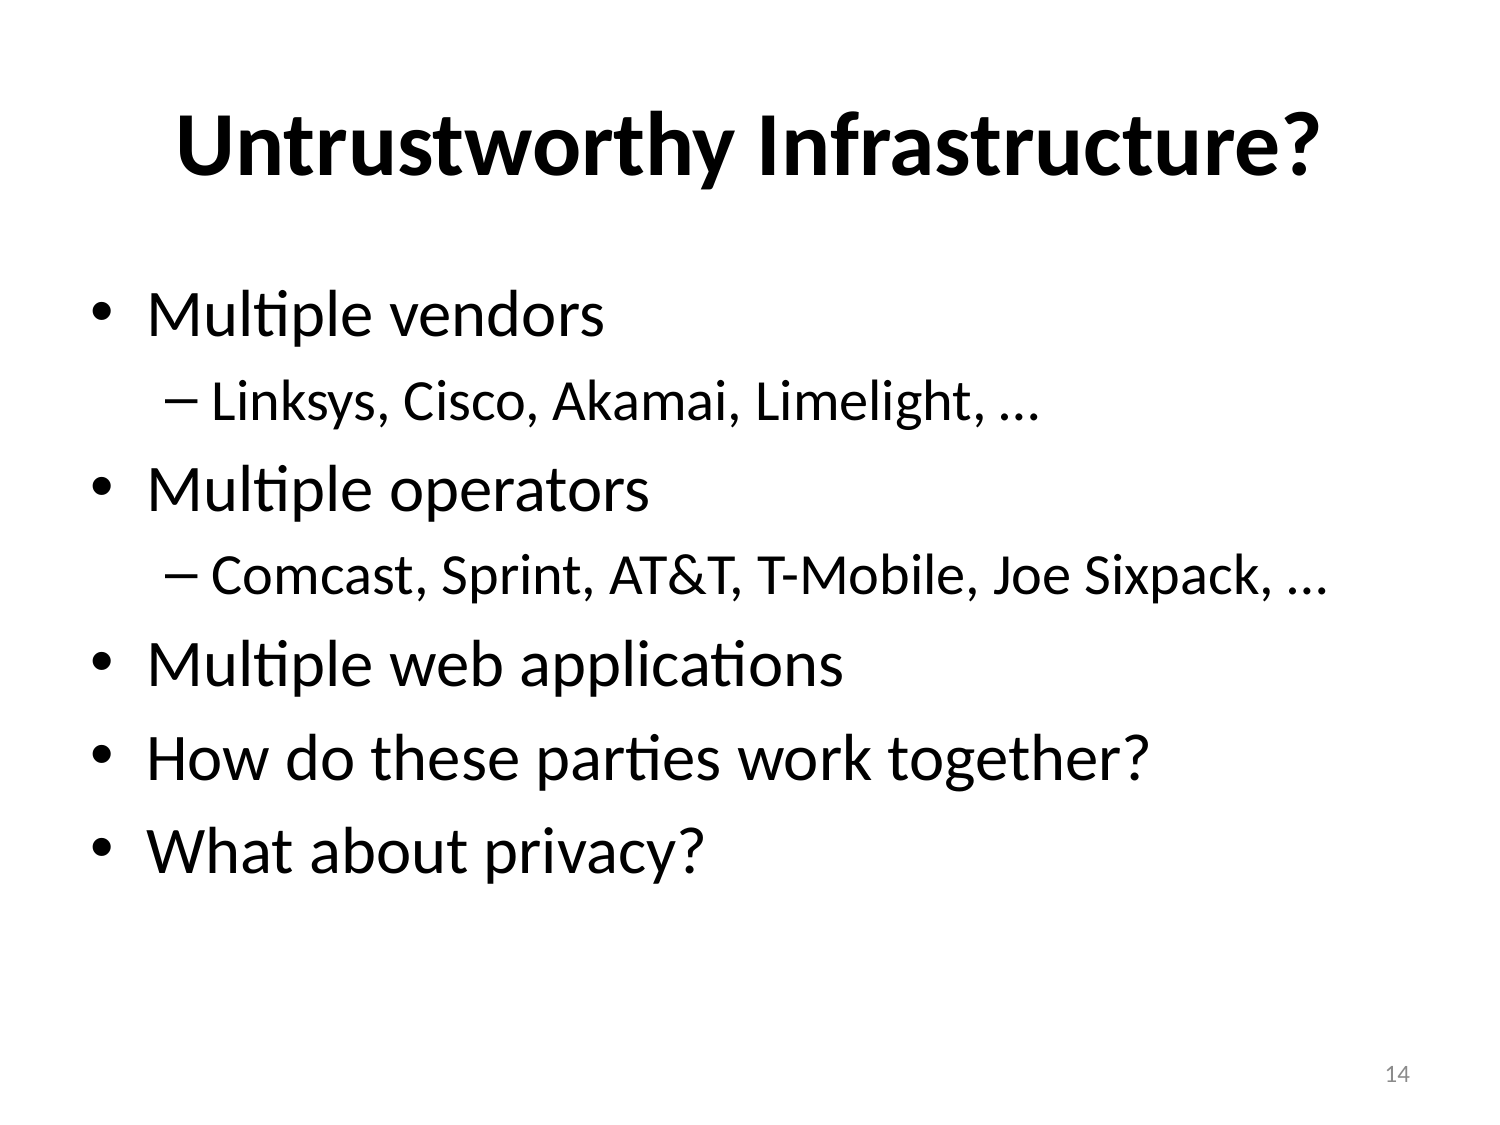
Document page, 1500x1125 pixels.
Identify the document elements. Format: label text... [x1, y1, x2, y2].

slide_number 14 [1074, 1042, 1425, 1103]
list Multiple vendors Linksys, Cisco, Akamai, Limelight, … Multiple operators Comcast, Sprint, AT&T, T-Mobile, Joe Sixpack, … Multiple web applications How do these parties work together? What about privacy? [75, 262, 1425, 1005]
title Untrustworthy Infrastructure? [75, 45, 1425, 233]
